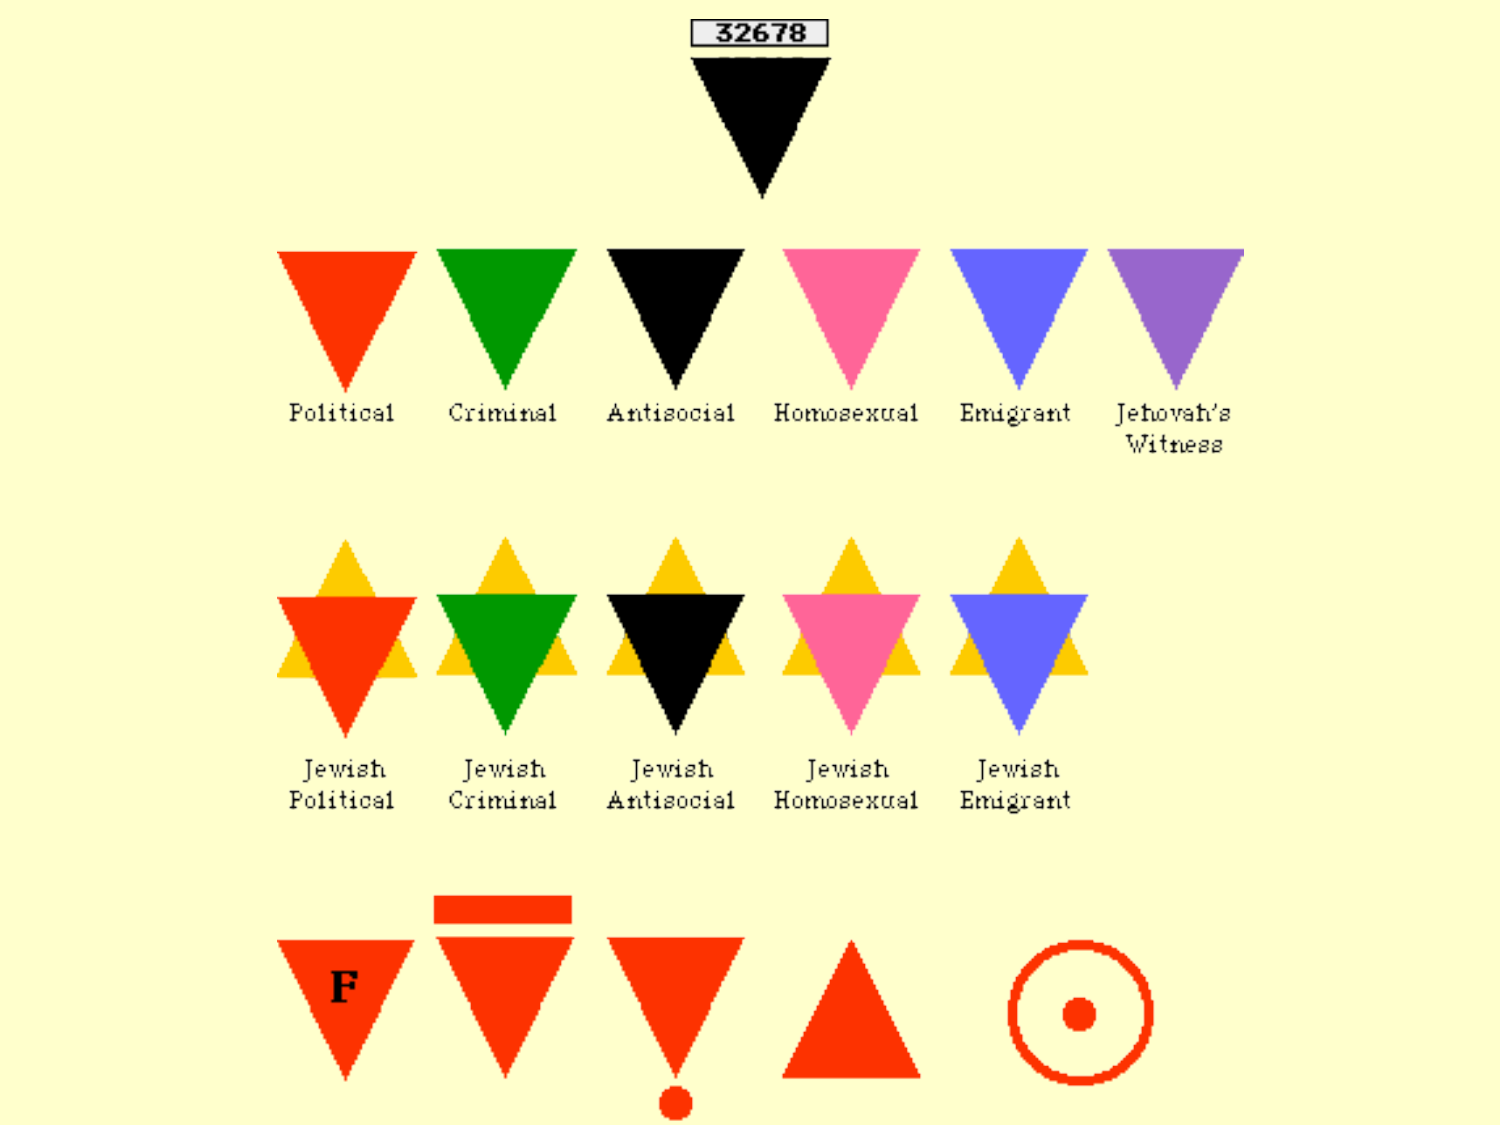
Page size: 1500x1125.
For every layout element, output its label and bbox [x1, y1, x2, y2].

picture [277, 18, 1244, 1125]
